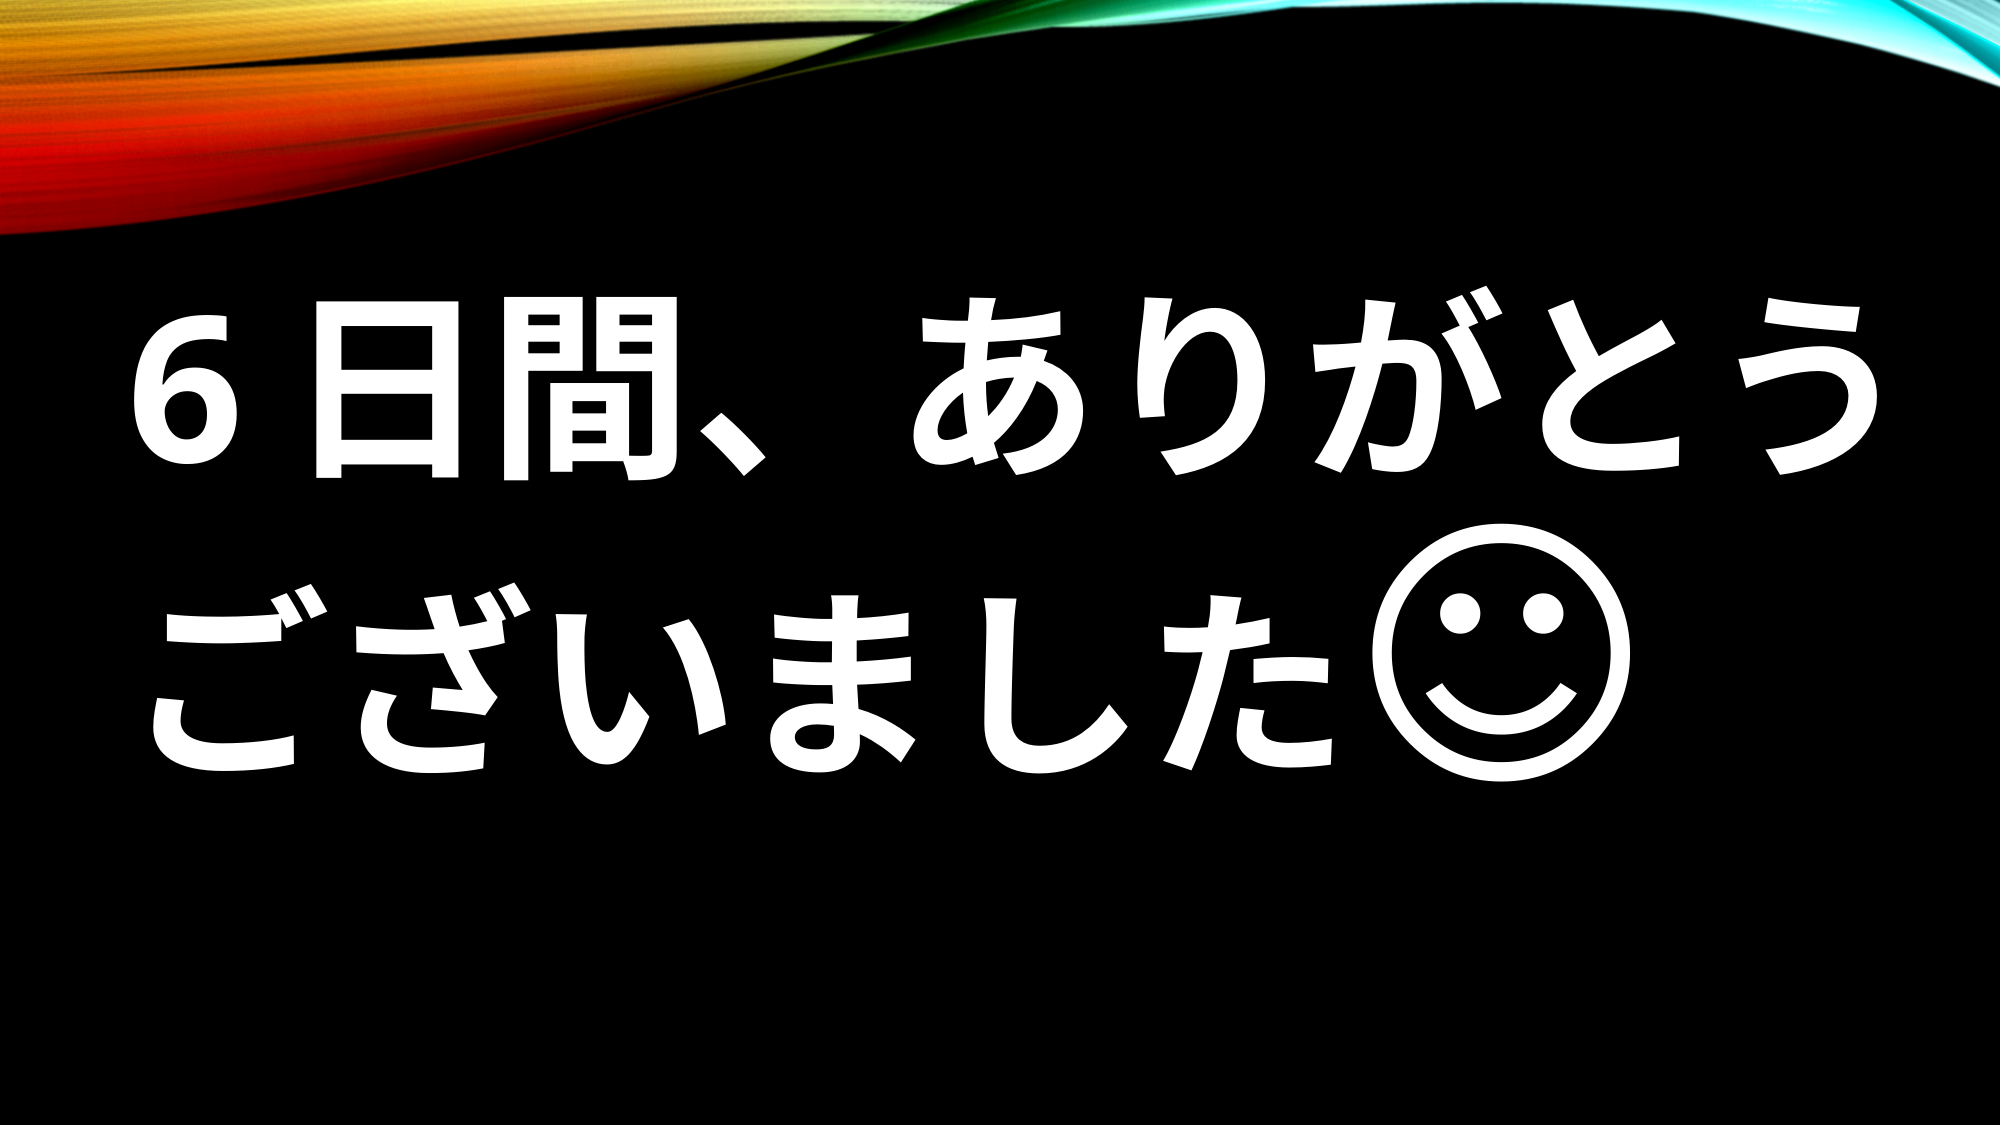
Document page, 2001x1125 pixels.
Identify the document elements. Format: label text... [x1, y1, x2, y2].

picture [0, 0, 2000, 237]
list 6日間、ありがとうございました☺ [112, 279, 1944, 940]
